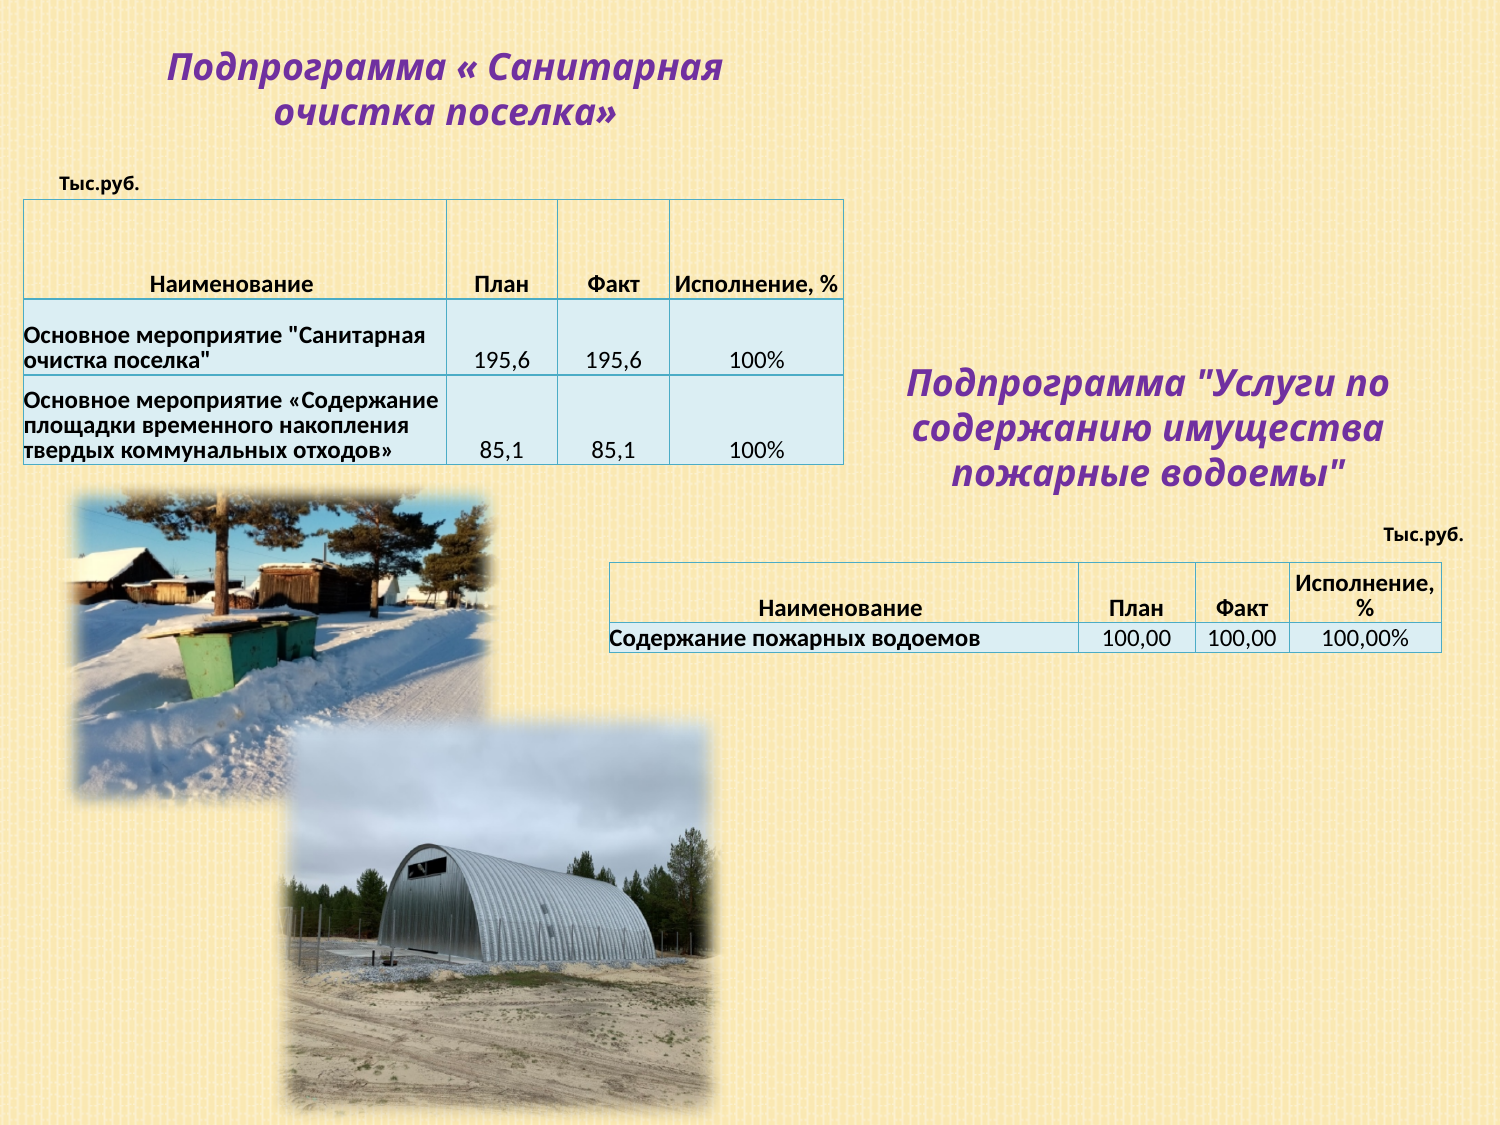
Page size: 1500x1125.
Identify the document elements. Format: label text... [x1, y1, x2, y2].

table_cell 100,00 [1196, 623, 1289, 652]
table_header Наименование [24, 200, 446, 298]
table_cell 100,00% [1290, 623, 1441, 652]
table_cell 195,6 [447, 300, 557, 374]
table_header Факт [1196, 563, 1289, 622]
table_cell 85,1 [447, 376, 557, 464]
table_cell Основное мероприятие "Санитарная очистка поселка" [24, 300, 446, 374]
picture [58, 480, 727, 1125]
text_box Тыс.руб. [1368, 515, 1479, 553]
table_header Факт [558, 200, 669, 298]
table_cell Основное мероприятие «Содержание площадки временного накопления твердых коммунальных отходов» [24, 376, 446, 464]
table_cell 85,1 [558, 376, 669, 464]
table_header Наименование [610, 563, 1078, 622]
text_box Подпрограмма « Санитарная очистка поселка» [70, 35, 821, 185]
table_cell 100,00 [1079, 623, 1195, 652]
table_header План [447, 200, 557, 298]
table_cell 100% [670, 376, 843, 464]
text_box Подпрограмма "Услуги по содержанию имущества пожарные водоемы" [820, 351, 1477, 547]
table_cell Содержание пожарных водоемов [610, 623, 1078, 652]
table_header Исполнение, % [1290, 563, 1441, 622]
table_cell 195,6 [558, 300, 669, 374]
table_header Исполнение, % [670, 200, 843, 298]
table_header План [1079, 563, 1195, 622]
text_box Тыс.руб. [44, 164, 155, 202]
table_cell 100% [670, 300, 843, 374]
